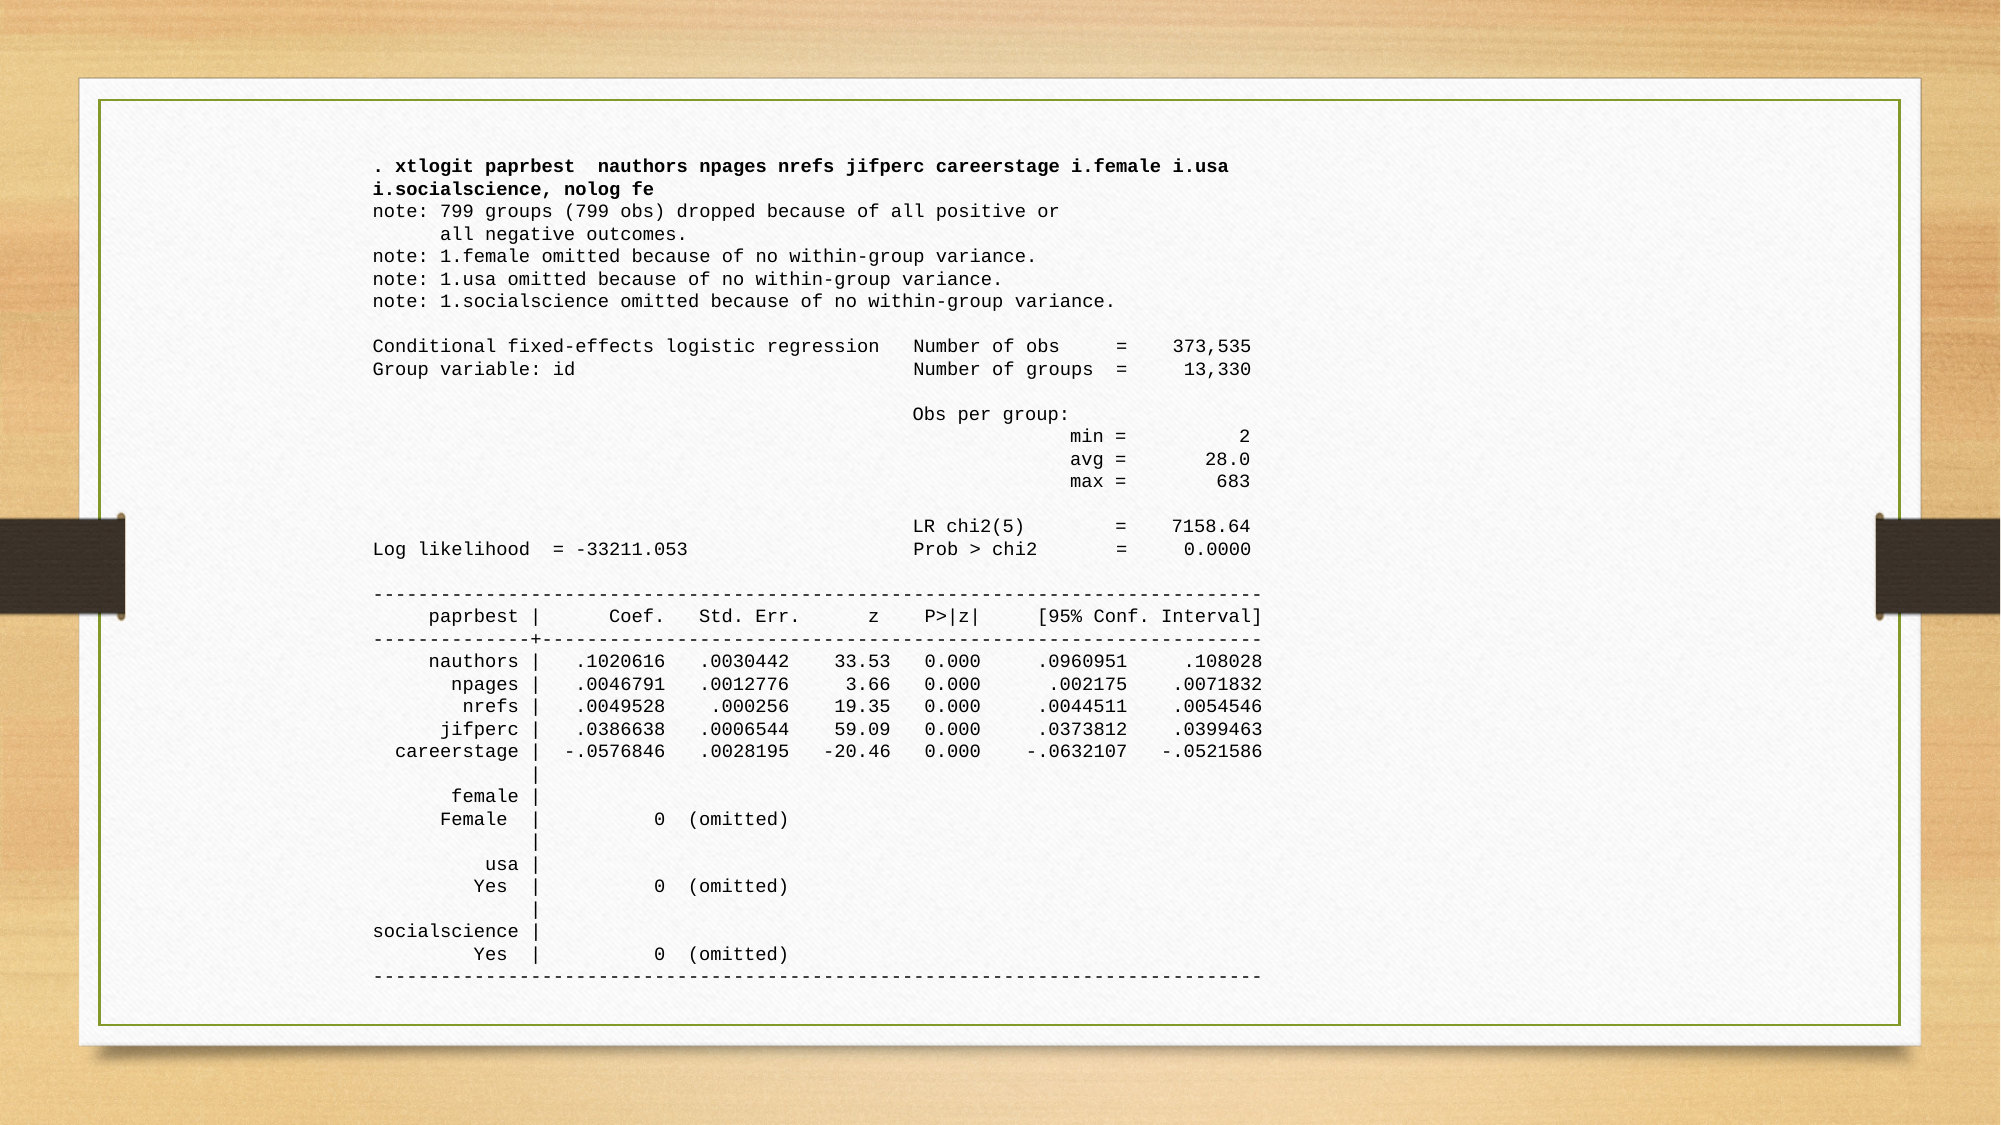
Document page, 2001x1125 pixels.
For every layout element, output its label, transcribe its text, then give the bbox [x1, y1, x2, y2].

picture [0, 0, 2001, 1125]
text_box . xtlogit paprbest nauthors npages nrefs jifperc careerstage i.female i.usa i.socialscience, nolog fe note: 799 groups (799 obs) dropped because of all positive or all negative outcomes. note: 1.female omitted because of no within-group variance. note: 1.usa omitted because of no within-group variance. note: 1.socialscience omitted because of no within-group variance. Conditional fixed-effects logistic regression Number of obs = 373,535 Group variable: id Number of groups = 13,330 Obs per group: min = 2 avg = 28.0 max = 683 LR chi2(5) = 7158.64 Log likelihood = -33211.053 Prob > chi2 = 0.0000 ------------------------------------------------------------------------------- paprbest | Coef. Std. Err. z P>|z| [95% Conf. Interval] --------------+---------------------------------------------------------------- nauthors | .1020616 .0030442 33.53 0.000 .0960951 .108028 npages | .0046791 .0012776 3.66 0.000 .002175 .0071832 nrefs | .0049528 .000256 19.35 0.000 .0044511 .0054546 jifperc | .0386638 .0006544 59.09 0.000 .0373812 .0399463 careerstage | -.0576846 .0028195 -20.46 0.000 -.0632107 -.0521586 | female | Female | 0 (omitted) | usa | Yes | 0 (omitted) | socialscience | Yes | 0 (omitted) ------------------------------------------------------------------------------- [357, 146, 1358, 994]
